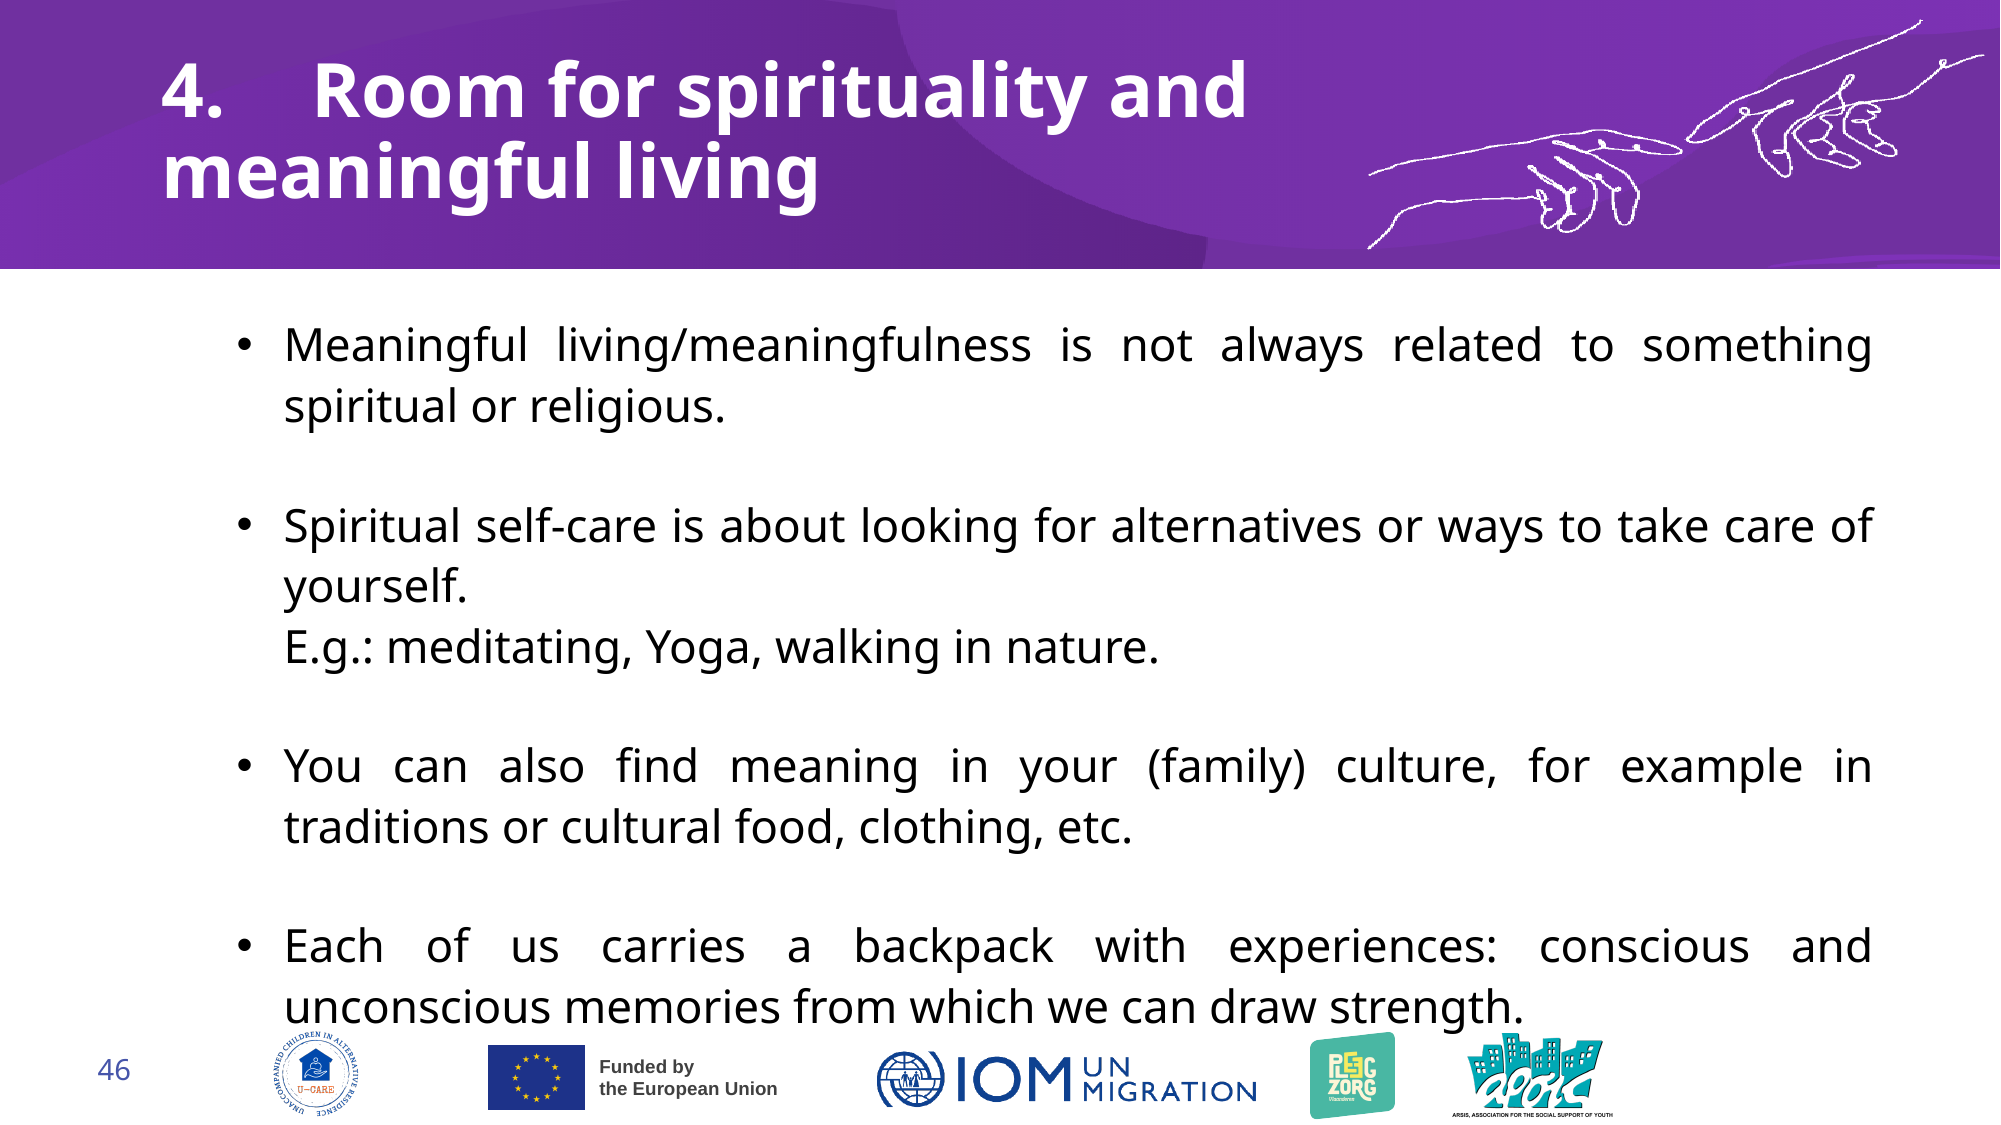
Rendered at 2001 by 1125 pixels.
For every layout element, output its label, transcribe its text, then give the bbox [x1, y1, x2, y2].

picture [856, 1091, 1276, 1125]
picture [266, 1091, 367, 1124]
picture [0, 0, 2000, 270]
text_box Meaningful living/meaningfulness is not always related to something spiritual or religious. Spiritual self-care is about looking for alternatives or ways to take care of yourself. E.g.: meditating, Yoga, walking in nature. You can also find meaning in your (family) culture, for example in traditions or cultural food, clothing, etc. Each of us carries a backpack with experiences: conscious and unconscious memories from which we can draw strength. [146, 303, 1890, 1091]
text_box 46 [76, 1043, 153, 1092]
picture [1452, 1091, 1613, 1119]
picture [488, 1091, 585, 1110]
picture [1310, 1091, 1395, 1120]
